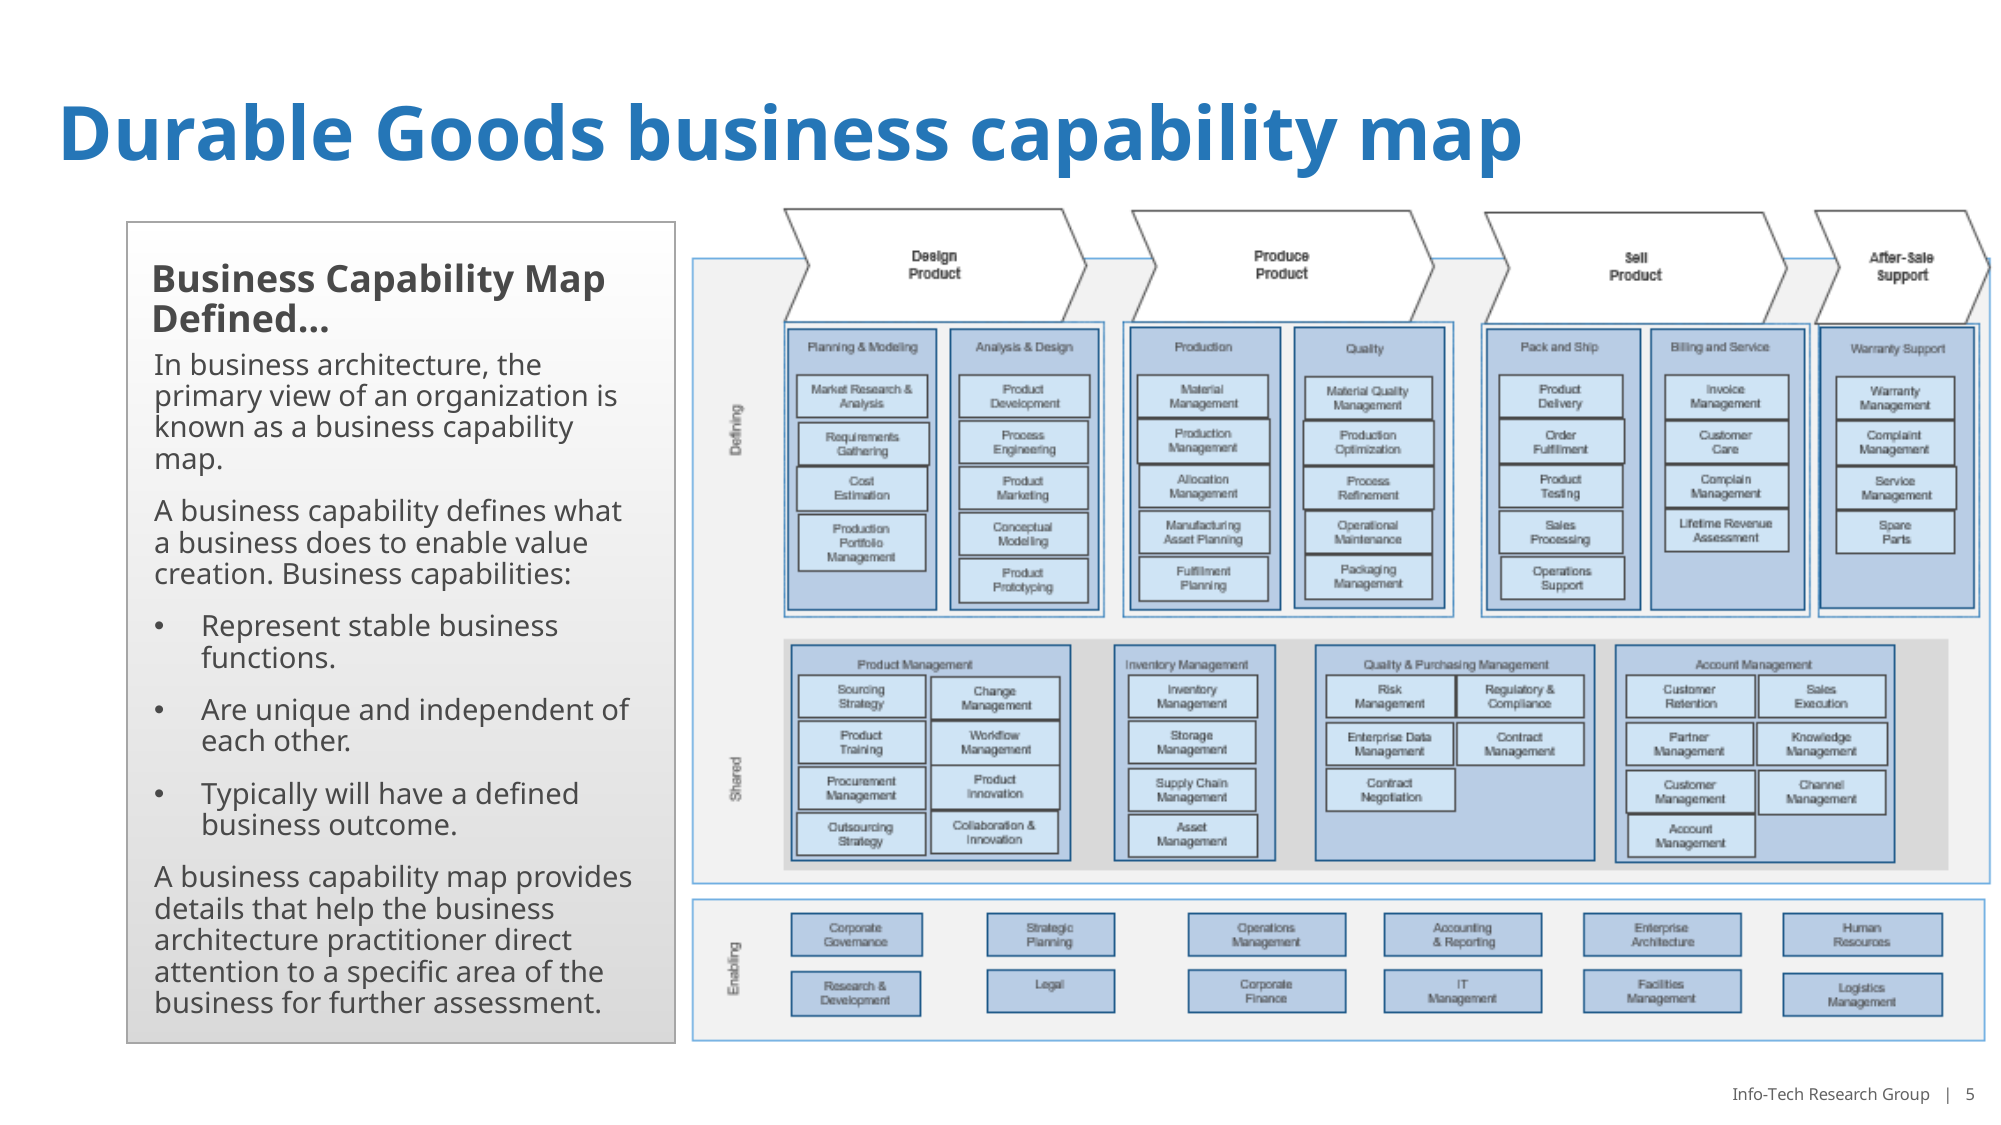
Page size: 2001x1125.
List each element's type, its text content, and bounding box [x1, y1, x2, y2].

text_box In business architecture, the primary view of an organization is known as a business capability map. A business capability defines what a business does to enable value creation. Business capabilities: Represent stable business functions. Are unique and independent of each other. Typically will have a defined business outcome. A business capability map provides details that help the business architecture practitioner direct attention to a specific area of the business for further assessment. [138, 370, 651, 999]
text_box Business Capability Map Defined… [136, 252, 647, 311]
text_box Info-Tech Research Group | 5 [1607, 1083, 1976, 1104]
title Durable Goods business capability map [57, 86, 1795, 224]
text_box [126, 221, 676, 1044]
picture [687, 198, 2000, 1049]
